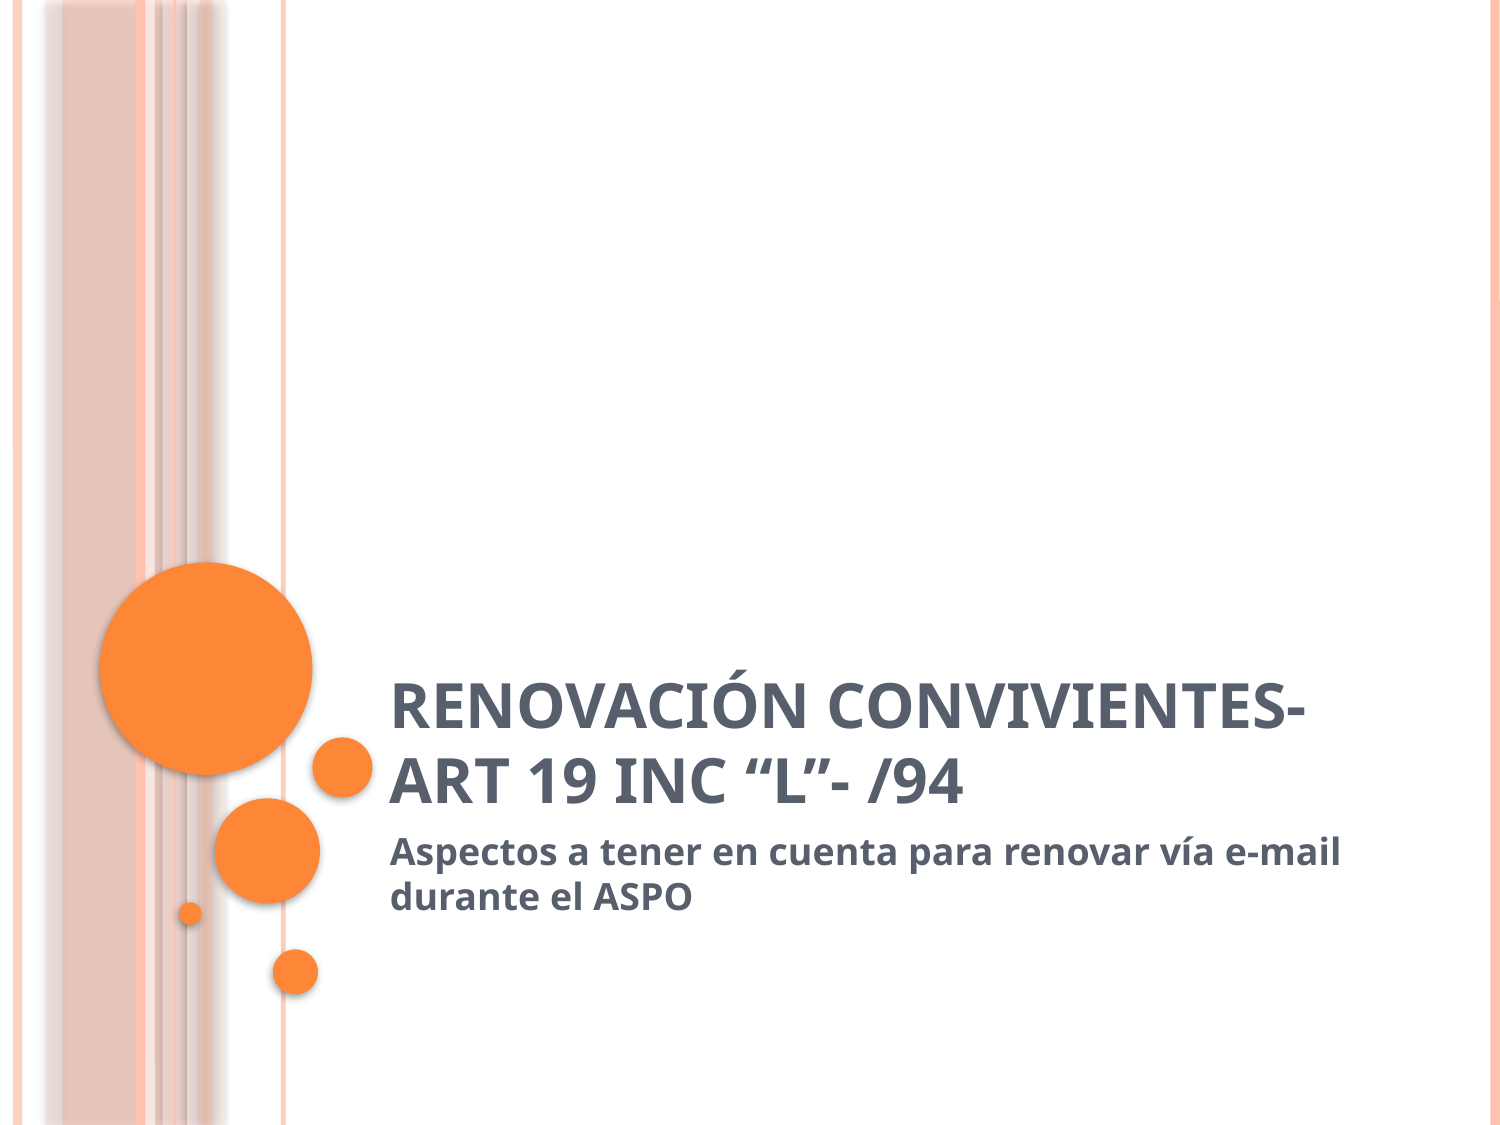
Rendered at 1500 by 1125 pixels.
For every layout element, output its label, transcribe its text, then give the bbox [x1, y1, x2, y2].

subtitle Aspectos a tener en cuenta para renovar vía e-mail durante el ASPO [375, 820, 1388, 1046]
title RENOVACIÓN CONVIVIENTES- ART 19 INC “L”- /94 [375, 512, 1388, 820]
